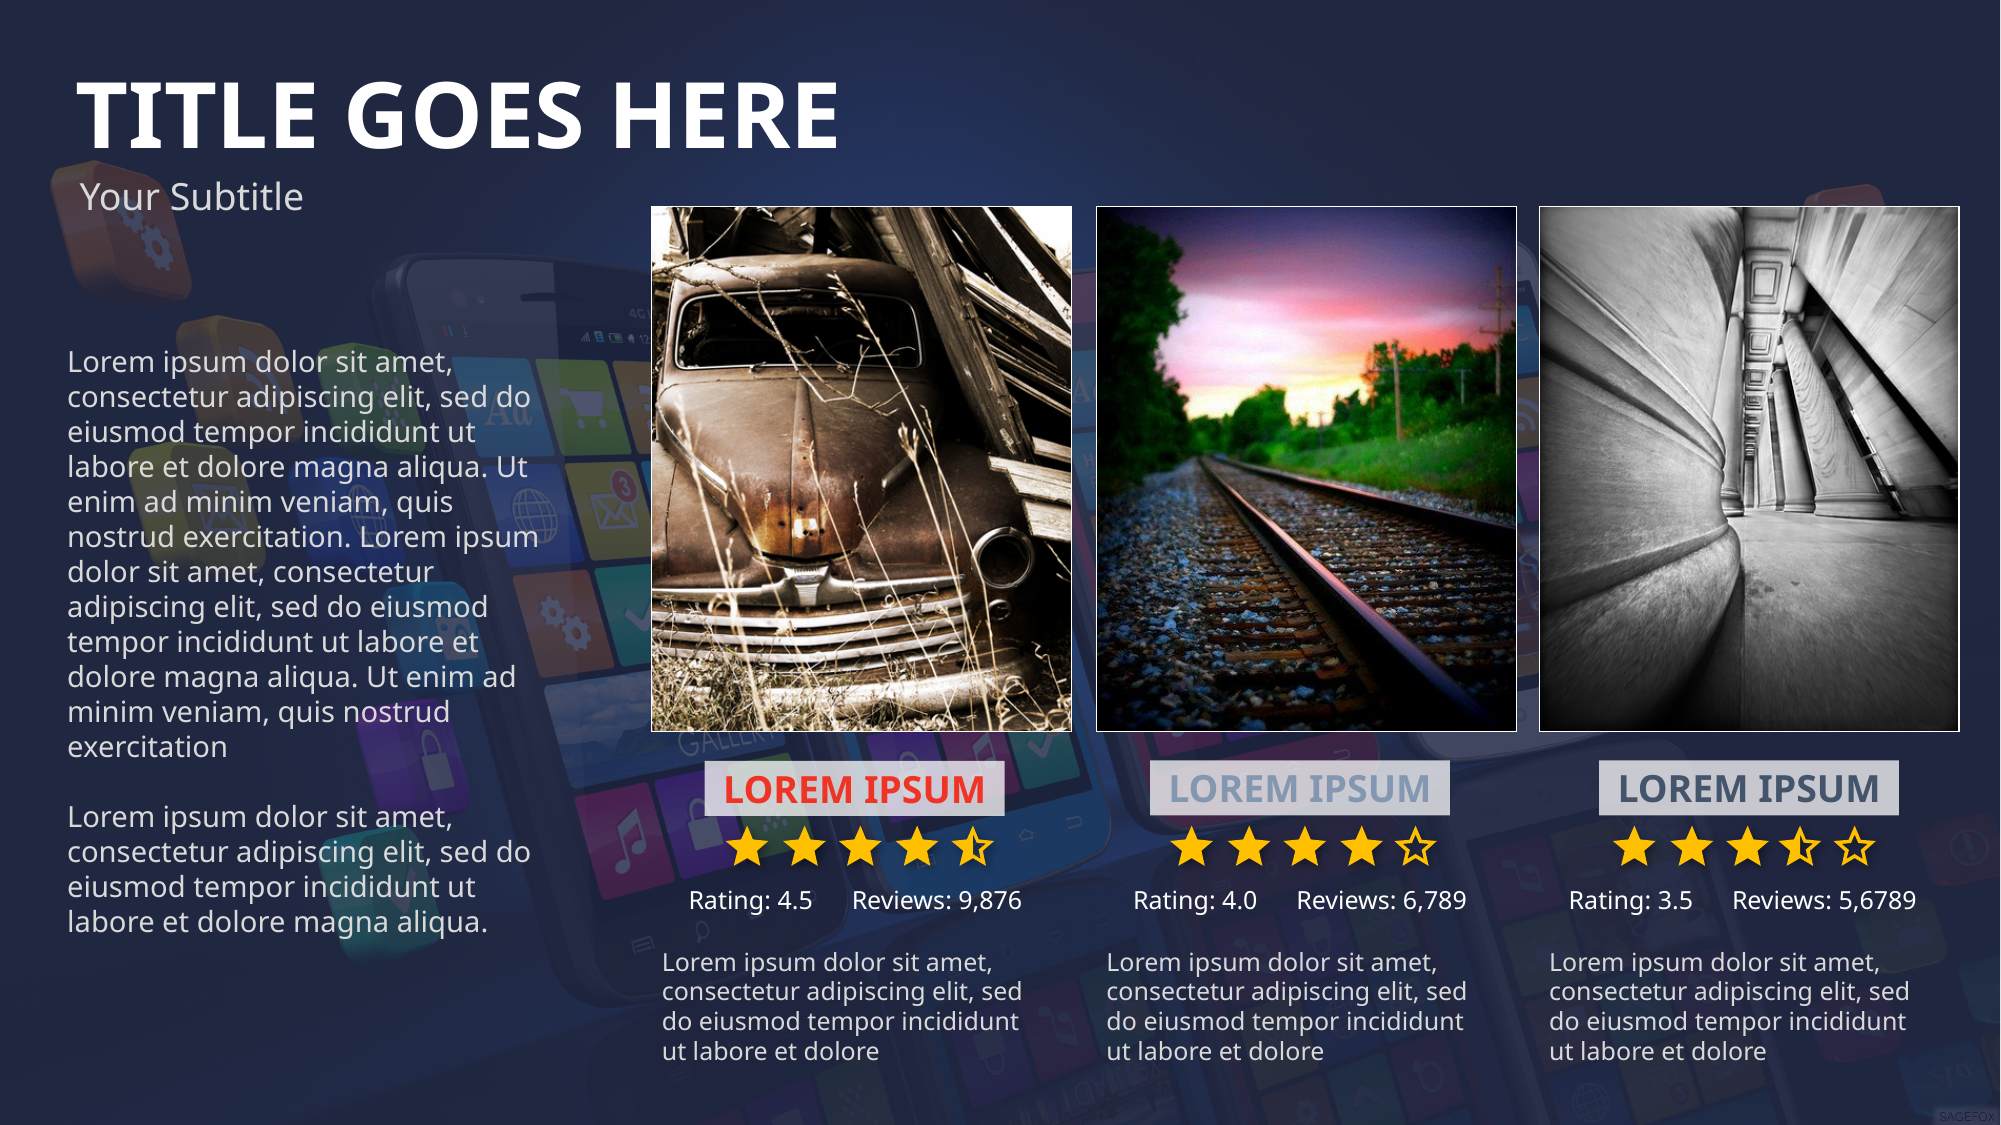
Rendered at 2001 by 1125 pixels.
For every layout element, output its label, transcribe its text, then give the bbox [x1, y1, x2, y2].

text_box LOREM IPSUM [704, 760, 1005, 816]
text_box Lorem ipsum dolor sit amet, consectetur adipiscing elit, sed do eiusmod tempor incididunt ut labore et dolore magna aliqua. Ut enim ad minim veniam, quis nostrud exercitation. Lorem ipsum dolor sit amet, consectetur adipiscing elit, sed do eiusmod tempor incididunt ut labore et dolore magna aliqua. Ut enim ad minim veniam, quis nostrud exercitation Lorem ipsum dolor sit amet, consectetur adipiscing elit, sed do eiusmod tempor incididunt ut labore et dolore magna aliqua. [52, 336, 575, 946]
text_box Lorem ipsum dolor sit amet, consectetur adipiscing elit, sed do eiusmod tempor incididunt ut labore et dolore [651, 940, 1060, 1071]
text_box Lorem ipsum dolor sit amet, consectetur adipiscing elit, sed do eiusmod tempor incididunt ut labore et dolore [1539, 940, 1947, 1071]
text_box [1283, 825, 1327, 866]
text_box Rating: 4.0 Reviews: 6,789 [1096, 877, 1504, 922]
text_box [1394, 825, 1437, 866]
text_box Lorem ipsum dolor sit amet, consectetur adipiscing elit, sed do eiusmod tempor incididunt ut labore et dolore [1096, 940, 1504, 1071]
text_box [60, 49, 1020, 227]
text_box [1170, 825, 1213, 866]
text_box [1095, 206, 1517, 733]
text_box [651, 206, 1073, 733]
text_box [1833, 825, 1876, 866]
text_box Rating: 3.5 Reviews: 5,6789 [1539, 877, 1947, 922]
text_box [1340, 825, 1383, 866]
text_box LOREM IPSUM [1150, 760, 1450, 816]
text_box [1612, 825, 1656, 866]
text_box [1227, 825, 1271, 866]
text_box LOREM IPSUM [1599, 760, 1899, 816]
text_box [1538, 206, 1960, 733]
text_box Rating: 4.5 Reviews: 9,876 [651, 877, 1060, 922]
text_box [1670, 825, 1714, 866]
text_box [895, 825, 939, 866]
text_box [838, 825, 882, 866]
text_box [783, 825, 826, 866]
text_box [725, 825, 769, 866]
text_box [1778, 825, 1822, 866]
text_box [1726, 825, 1769, 866]
text_box [951, 825, 995, 866]
